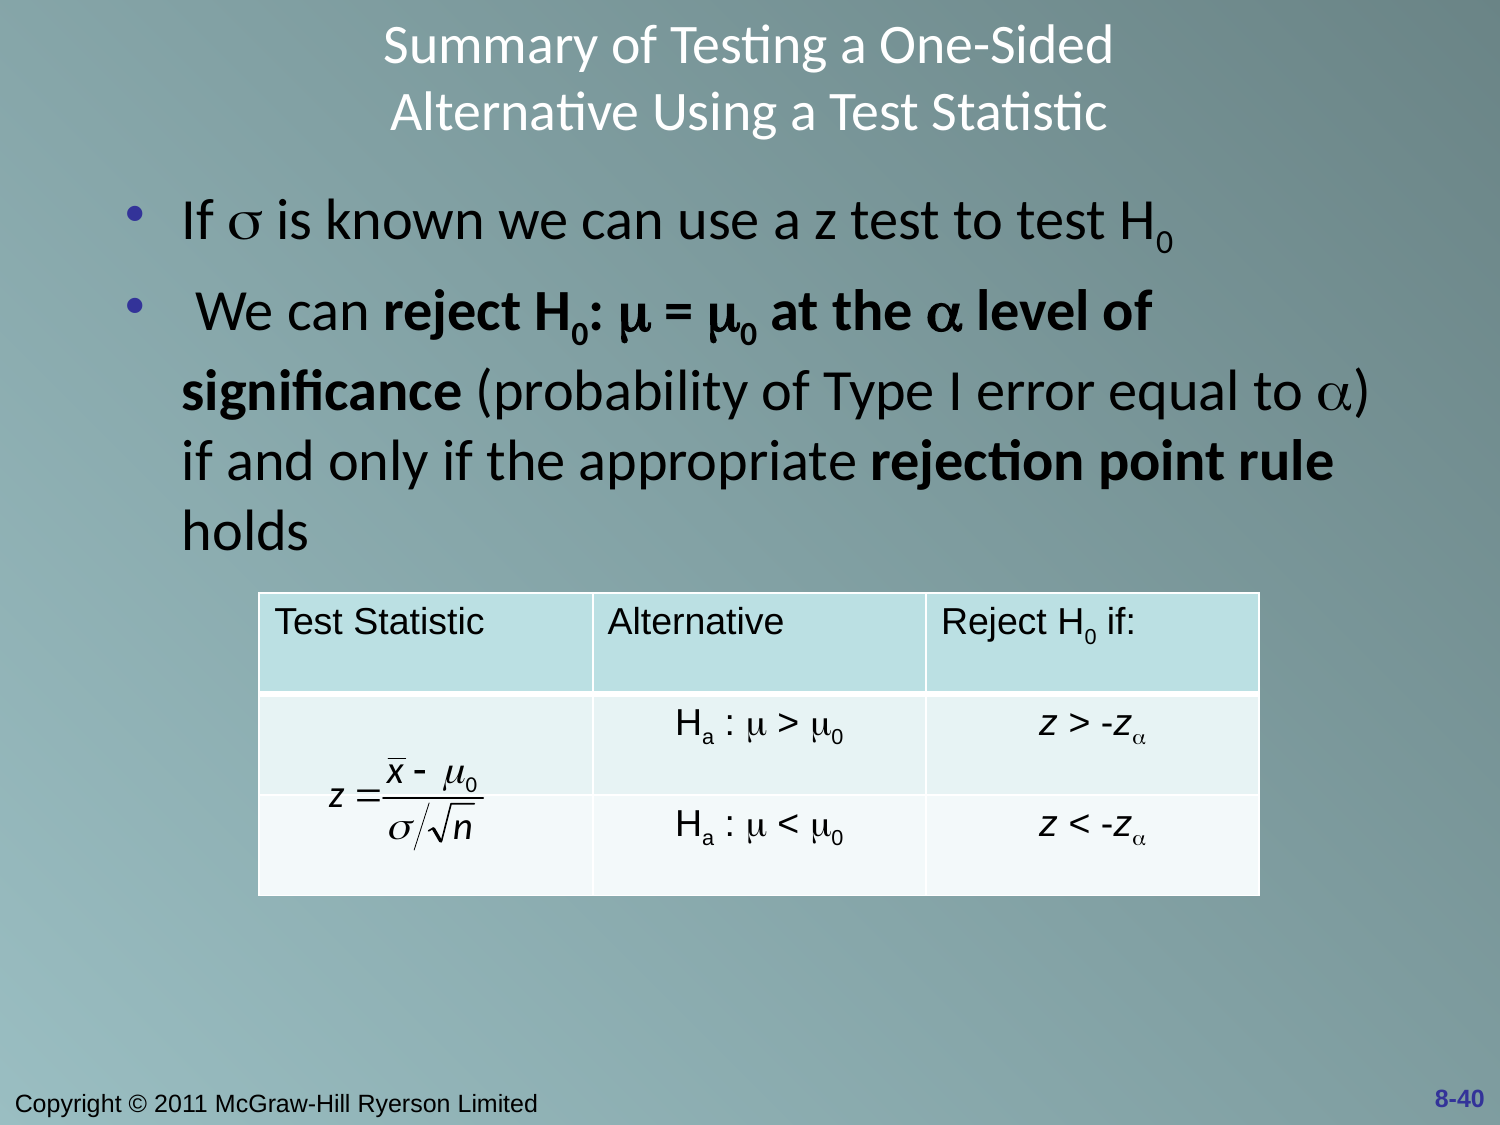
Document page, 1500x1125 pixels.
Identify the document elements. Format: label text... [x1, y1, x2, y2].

table_header Test Statistic [260, 594, 592, 691]
table_header Alternative [594, 594, 925, 691]
table_header Reject H0 if: [927, 594, 1258, 691]
table_cell [260, 697, 592, 794]
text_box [322, 745, 492, 857]
title Summary of Testing a One-Sided Alternative Using a Test Statistic [99, 0, 1400, 151]
table_cell Ha : m > m0 [594, 697, 925, 794]
list If s is known we can use a z test to test H0 We can reject H0:  = 0 at the  level of significance (probability of Type I error equal to ) if and only if the appropriate rejection point rule holds [110, 173, 1411, 1062]
table_cell Ha : m < m0 [594, 796, 925, 895]
table_cell z < -za [927, 796, 1258, 895]
table_cell [260, 796, 592, 895]
table_cell z > -za [927, 697, 1258, 794]
slide_number 8-40 [1149, 1074, 1500, 1125]
